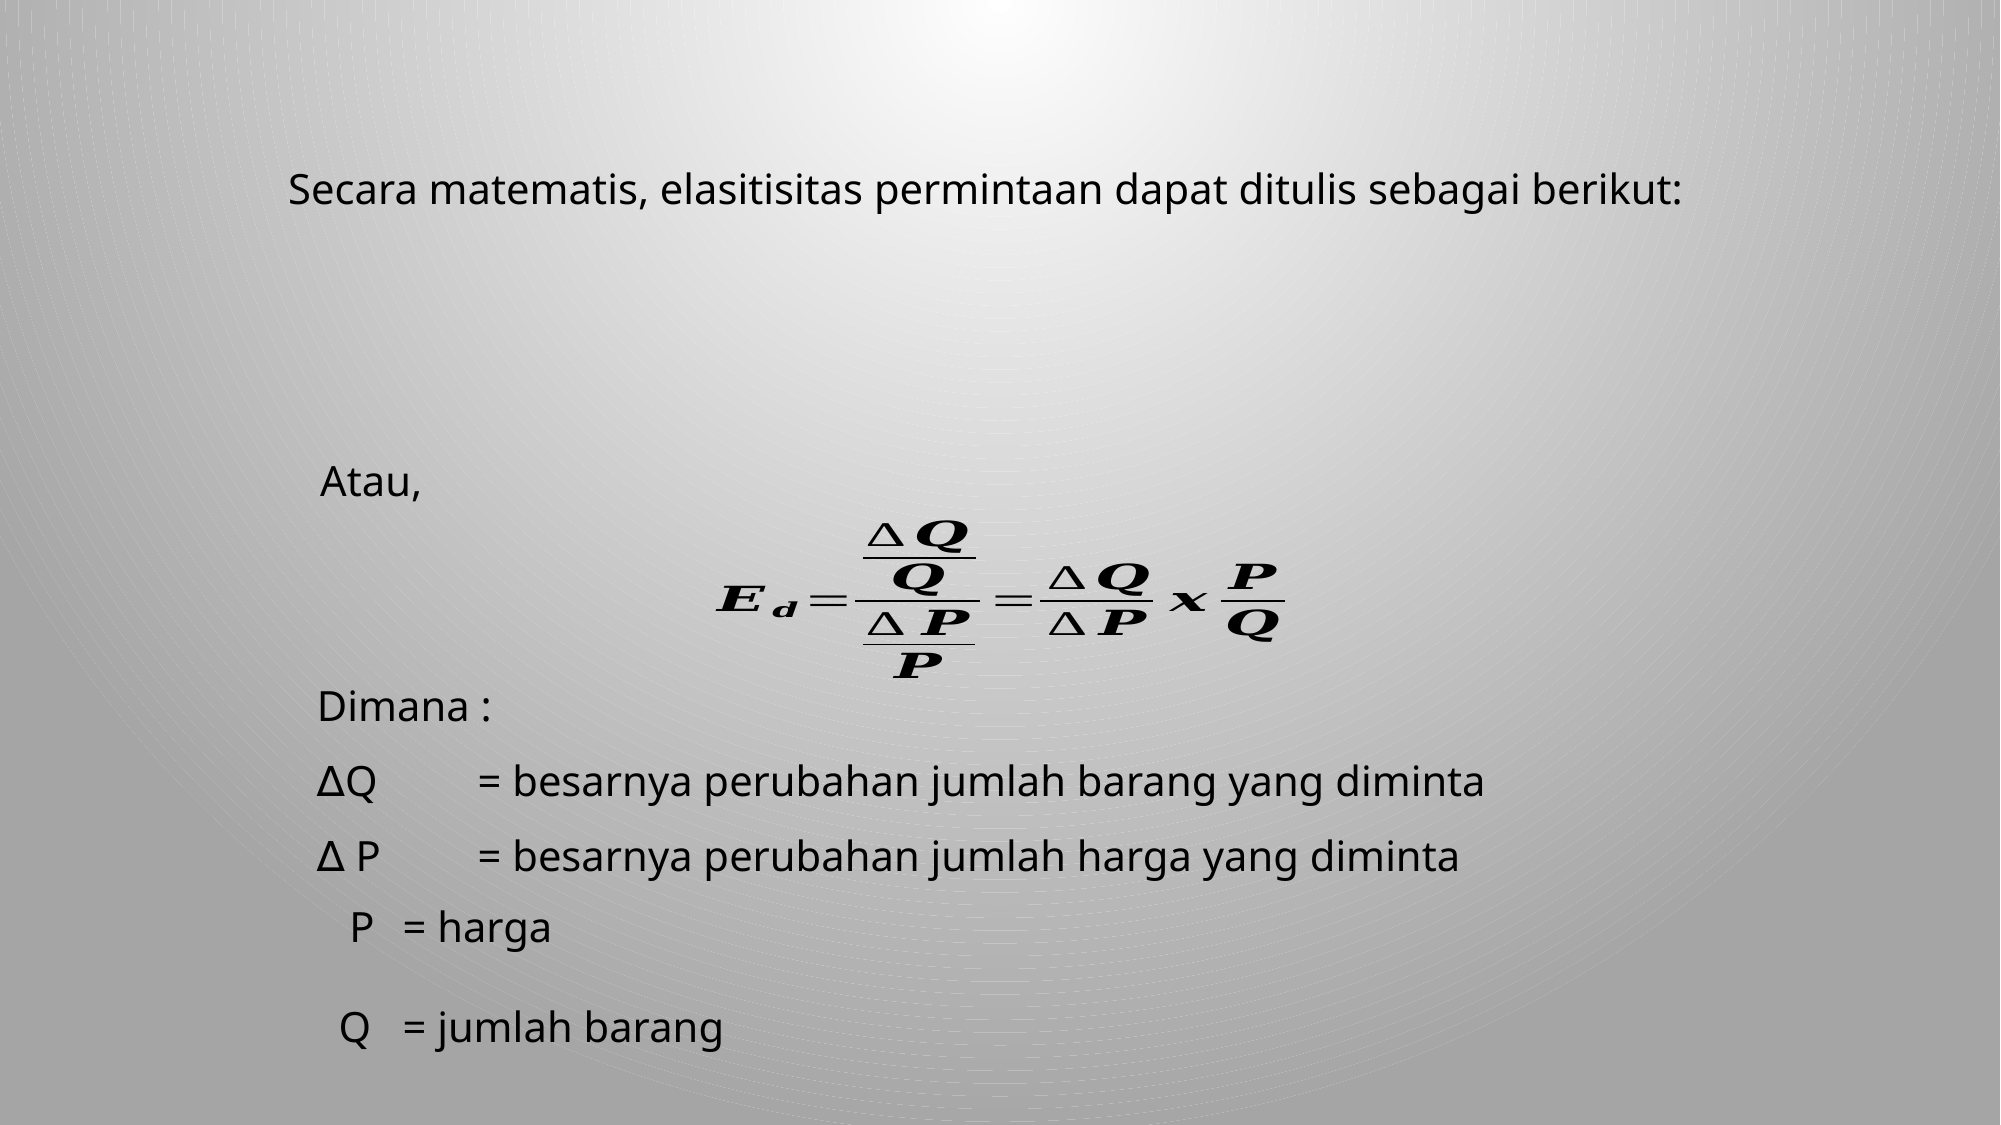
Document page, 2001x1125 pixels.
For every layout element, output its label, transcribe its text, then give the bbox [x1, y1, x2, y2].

text_box Dimana : ∆Q = besarnya perubahan jumlah barang yang diminta ∆ P = besarnya perubahan jumlah harga yang diminta P = harga Q = jumlah barang [227, 647, 1610, 1125]
text_box Atau, [230, 422, 449, 513]
text_box Secara matematis, elasitisitas permintaan dapat ditulis sebagai berikut: [198, 130, 1699, 295]
